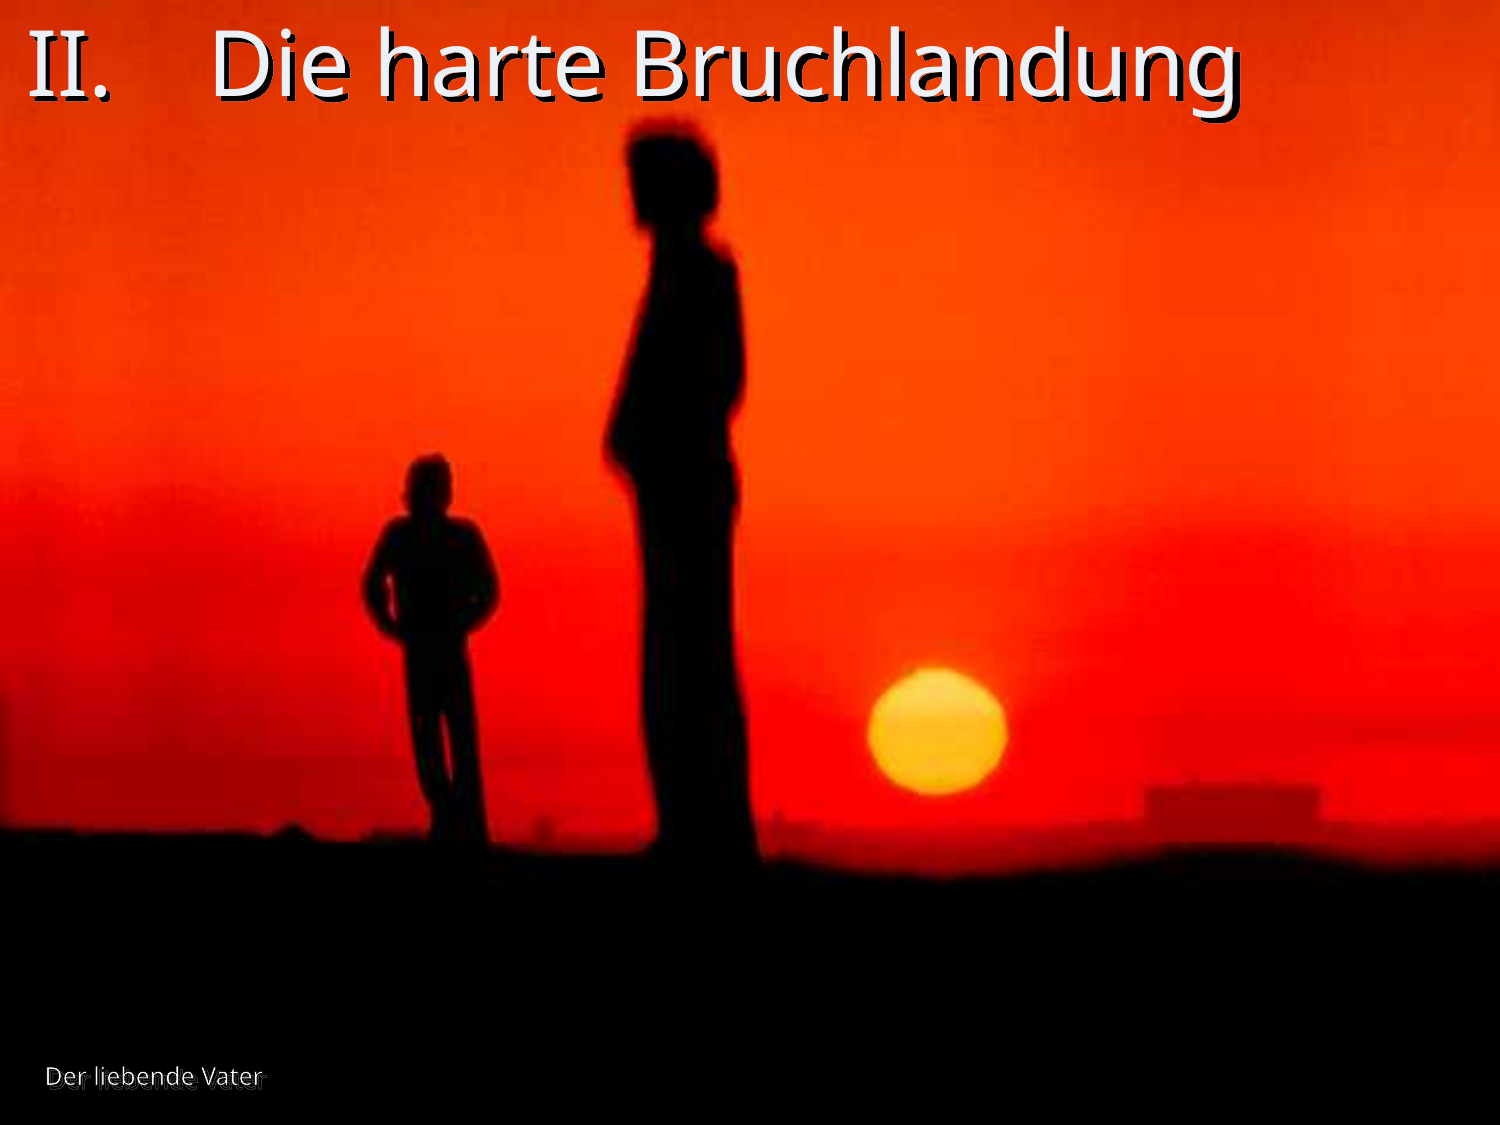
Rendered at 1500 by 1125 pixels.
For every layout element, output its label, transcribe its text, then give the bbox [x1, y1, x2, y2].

subtitle Der liebende Vater [29, 1058, 656, 1106]
title II. Die harte Bruchlandung [11, 19, 1500, 126]
picture [0, 0, 1500, 1125]
